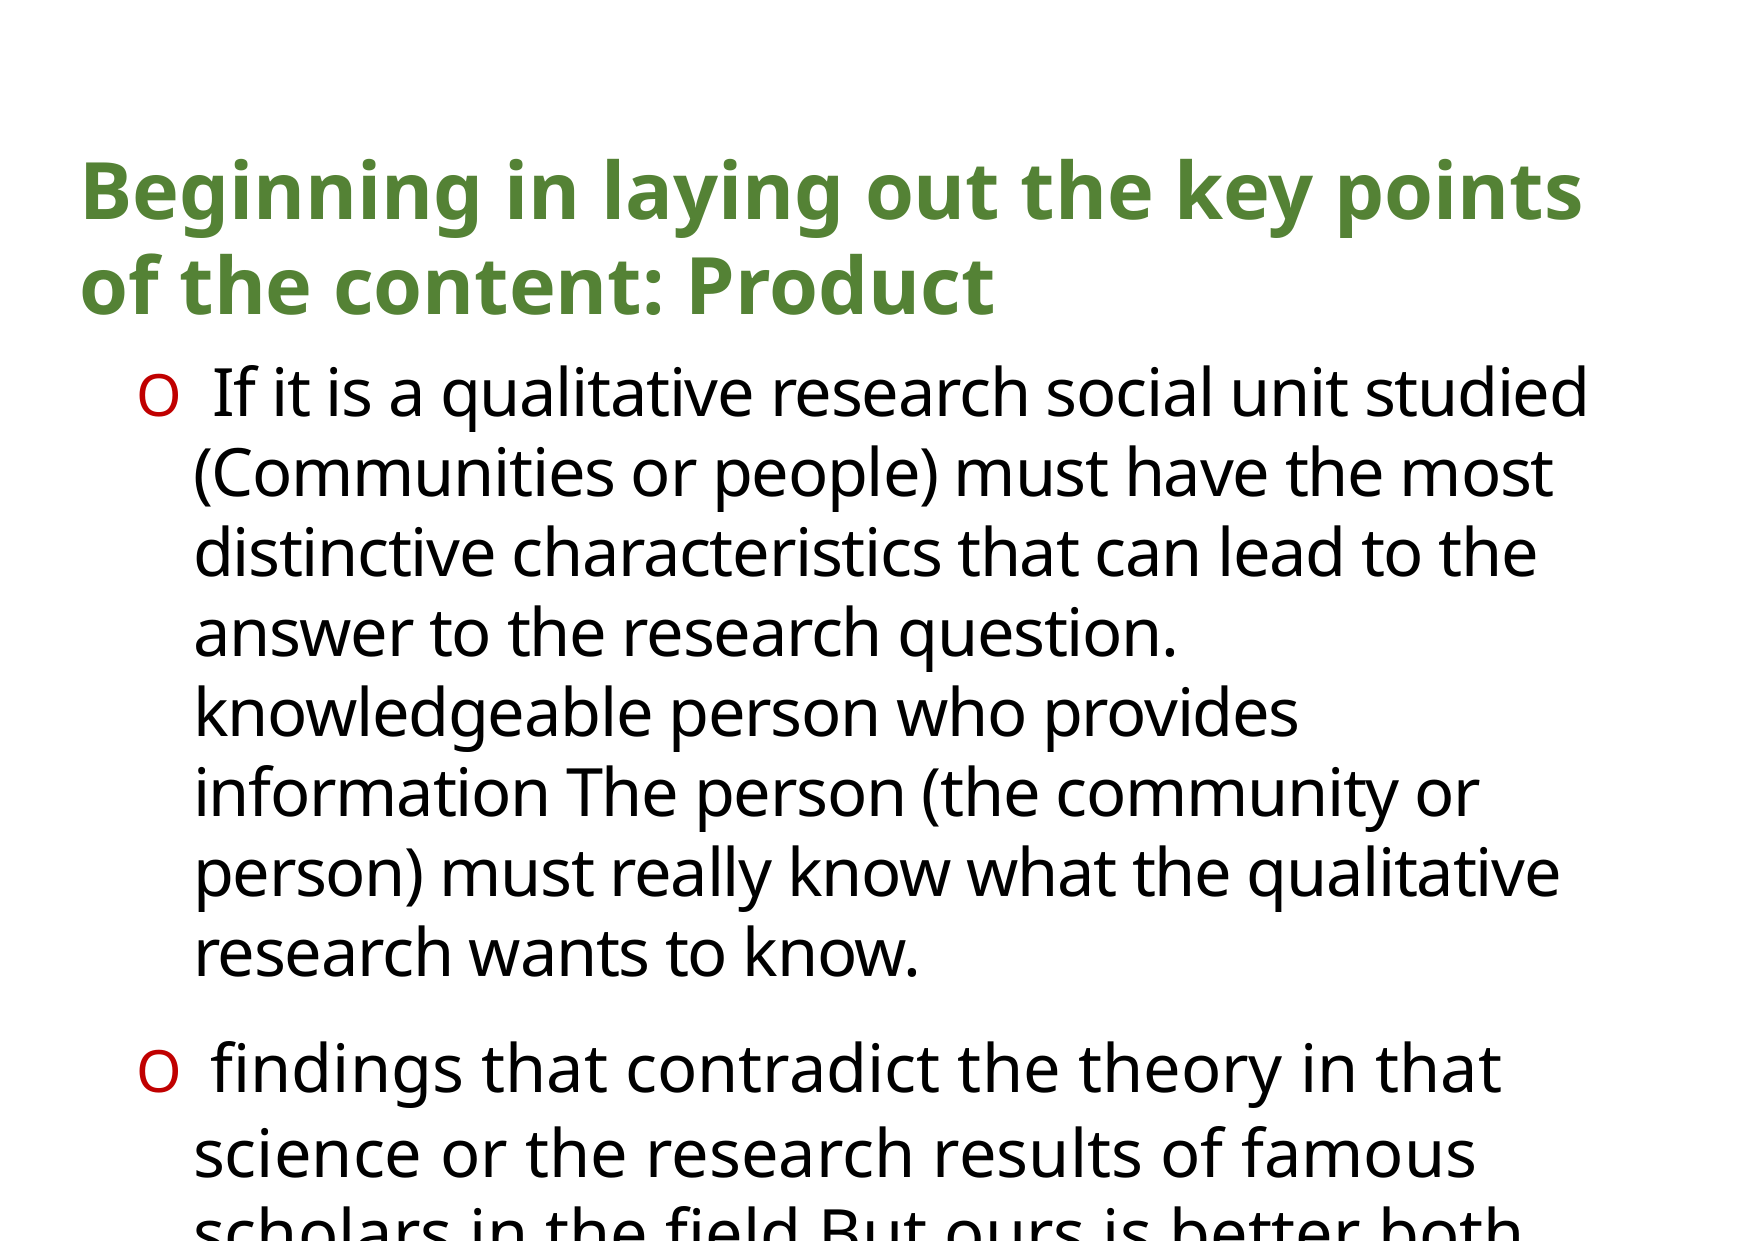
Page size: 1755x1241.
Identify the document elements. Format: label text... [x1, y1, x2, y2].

text_box Beginning in laying out the key points of the content: Product [64, 132, 1690, 338]
text_box O If it is a qualitative research social unit studied (Communities or people) must have the most distinctive characteristics that can lead to the answer to the research question. knowledgeable person who provides information The person (the community or person) must really know what the qualitative research wants to know. O findings that contradict the theory in that science or the research results of famous scholars in the field But ours is better both methodology and data (must dare to write this issue in the article) [64, 342, 1715, 1241]
